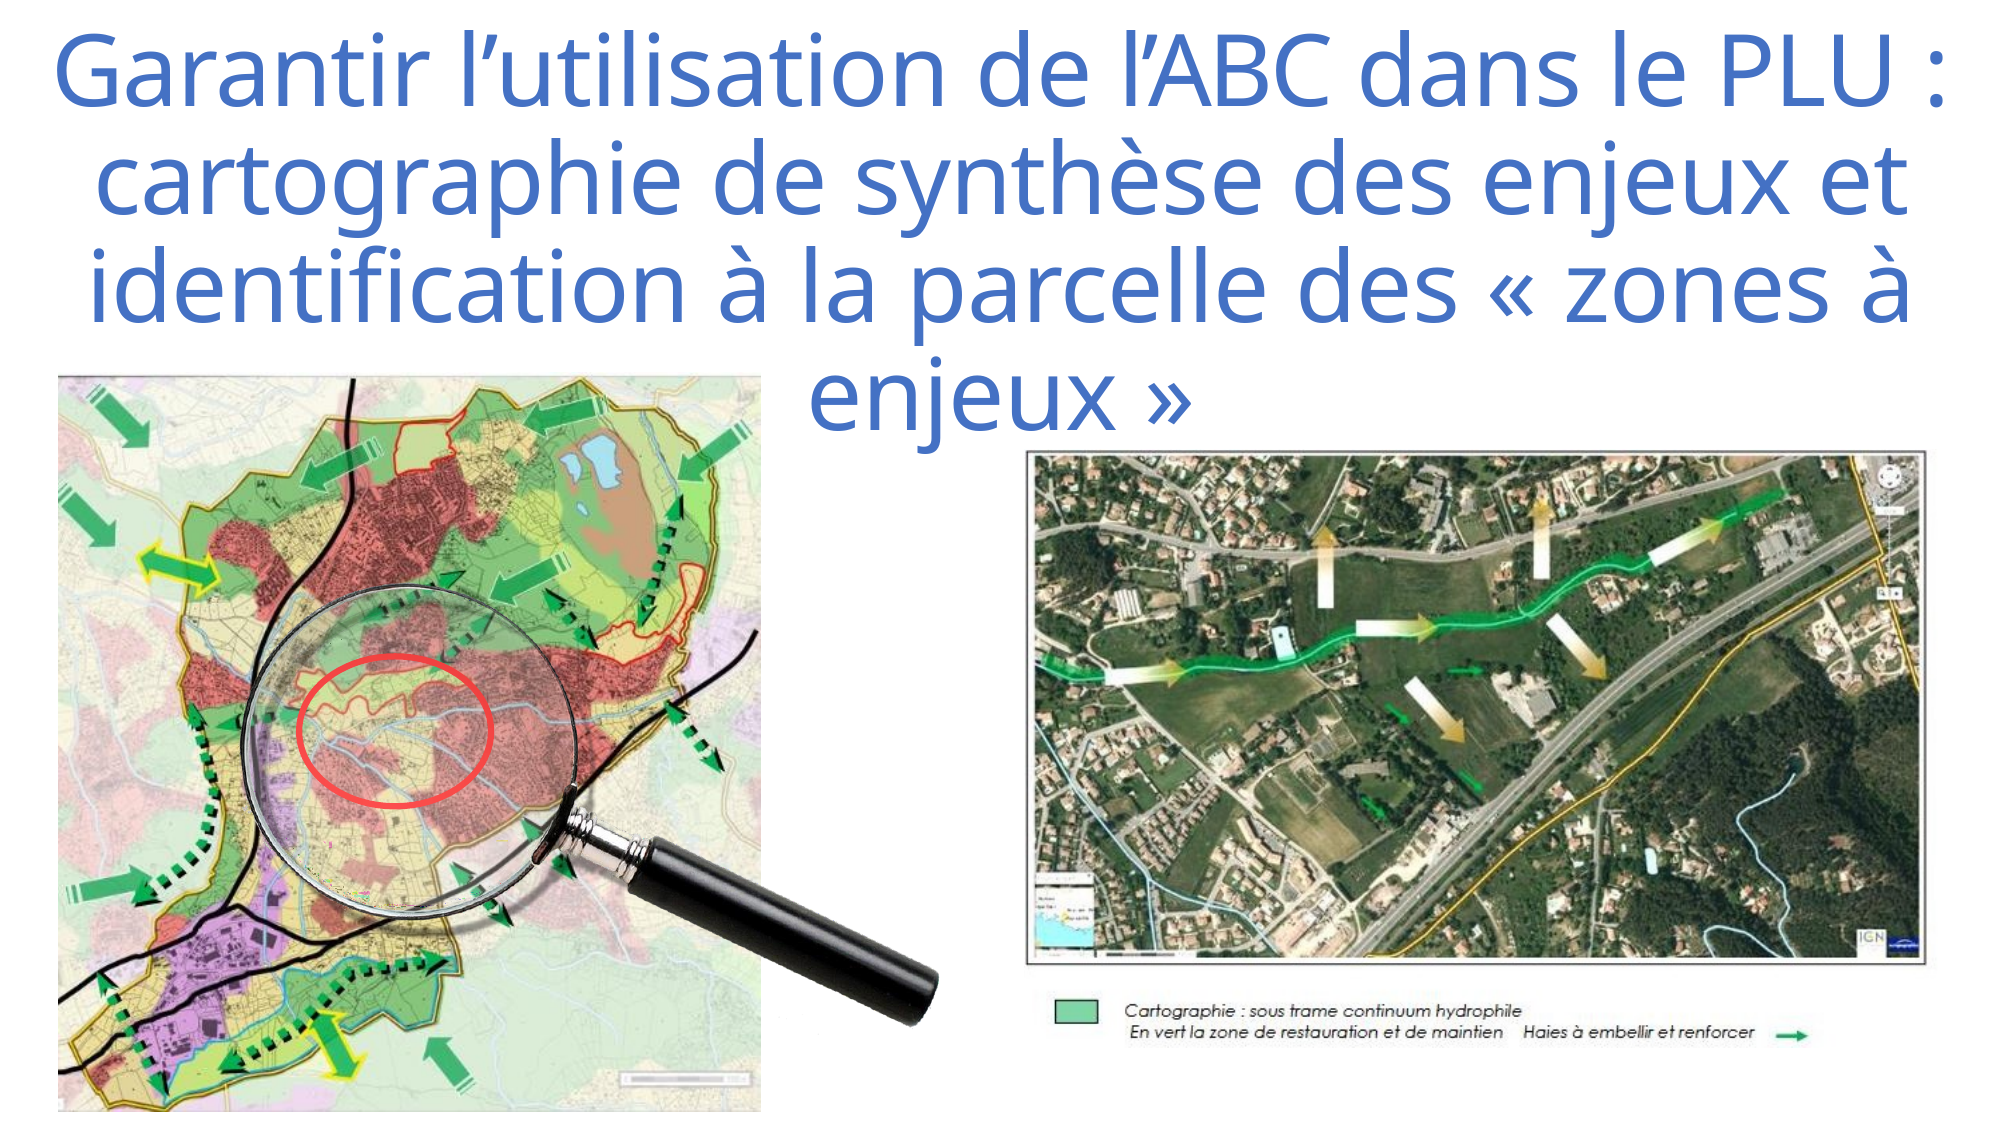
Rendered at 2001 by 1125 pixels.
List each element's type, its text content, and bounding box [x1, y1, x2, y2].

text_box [58, 371, 988, 1112]
picture [1023, 449, 1939, 1049]
title Garantir l’utilisation de l’ABC dans le PLU : cartographie de synthèse des enjeux et identification à la parcelle des « zones à enjeux » [41, 3, 1959, 451]
